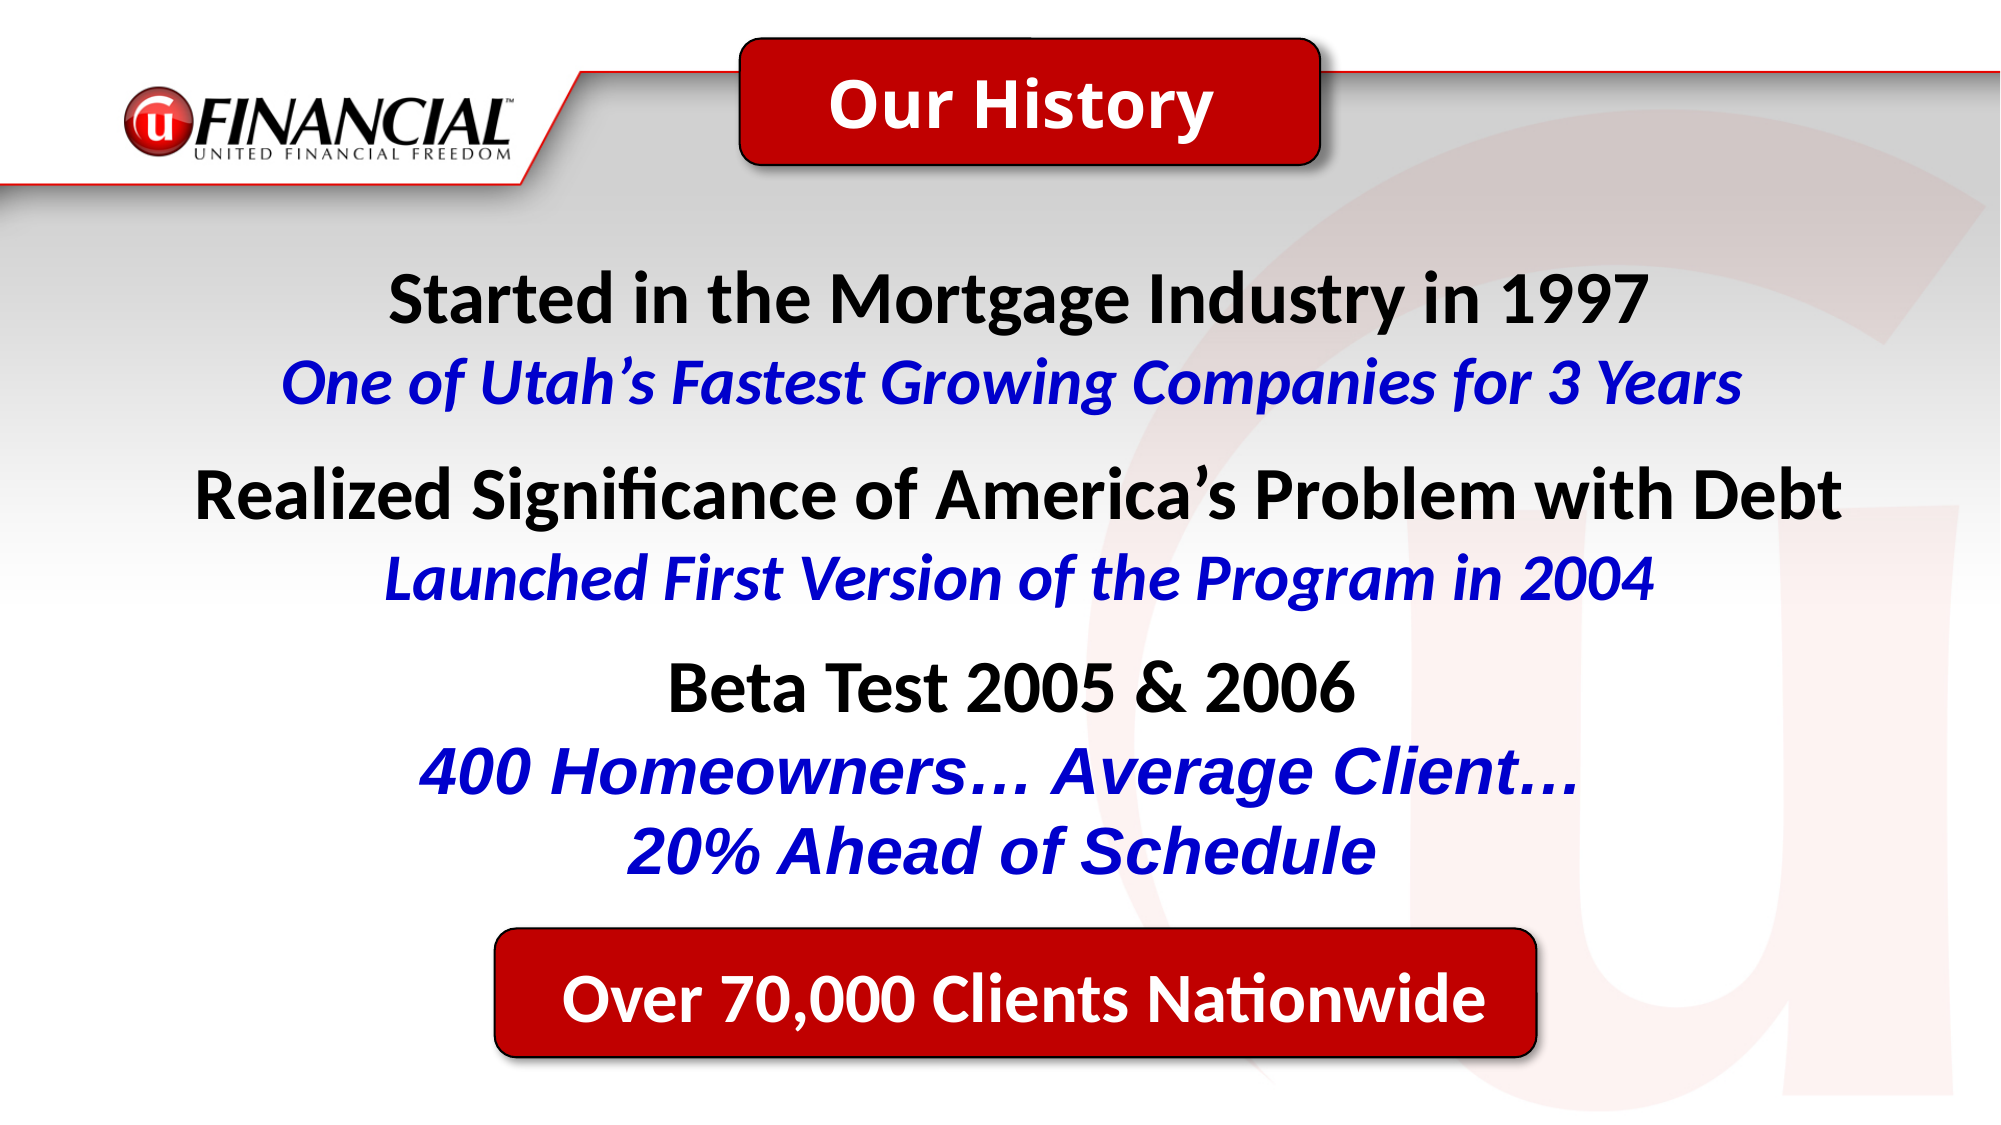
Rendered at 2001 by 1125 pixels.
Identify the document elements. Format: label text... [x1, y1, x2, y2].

text_box [493, 927, 1538, 1059]
text_box Started in the Mortgage Industry in 1997 One of Utah’s Fastest Growing Companies for 3 Years [266, 240, 1774, 426]
text_box Realized Significance of America’s Problem with Debt Launched First Version of the Program in 2004 [137, 436, 1903, 622]
text_box Over 70,000 Clients Nationwide [541, 944, 1509, 1045]
text_box Beta Test 2005 & 2006 400 Homeowners… Average Client… 20% Ahead of Schedule [297, 630, 1727, 896]
picture [0, 0, 2001, 1125]
text_box Our History [738, 37, 1322, 167]
